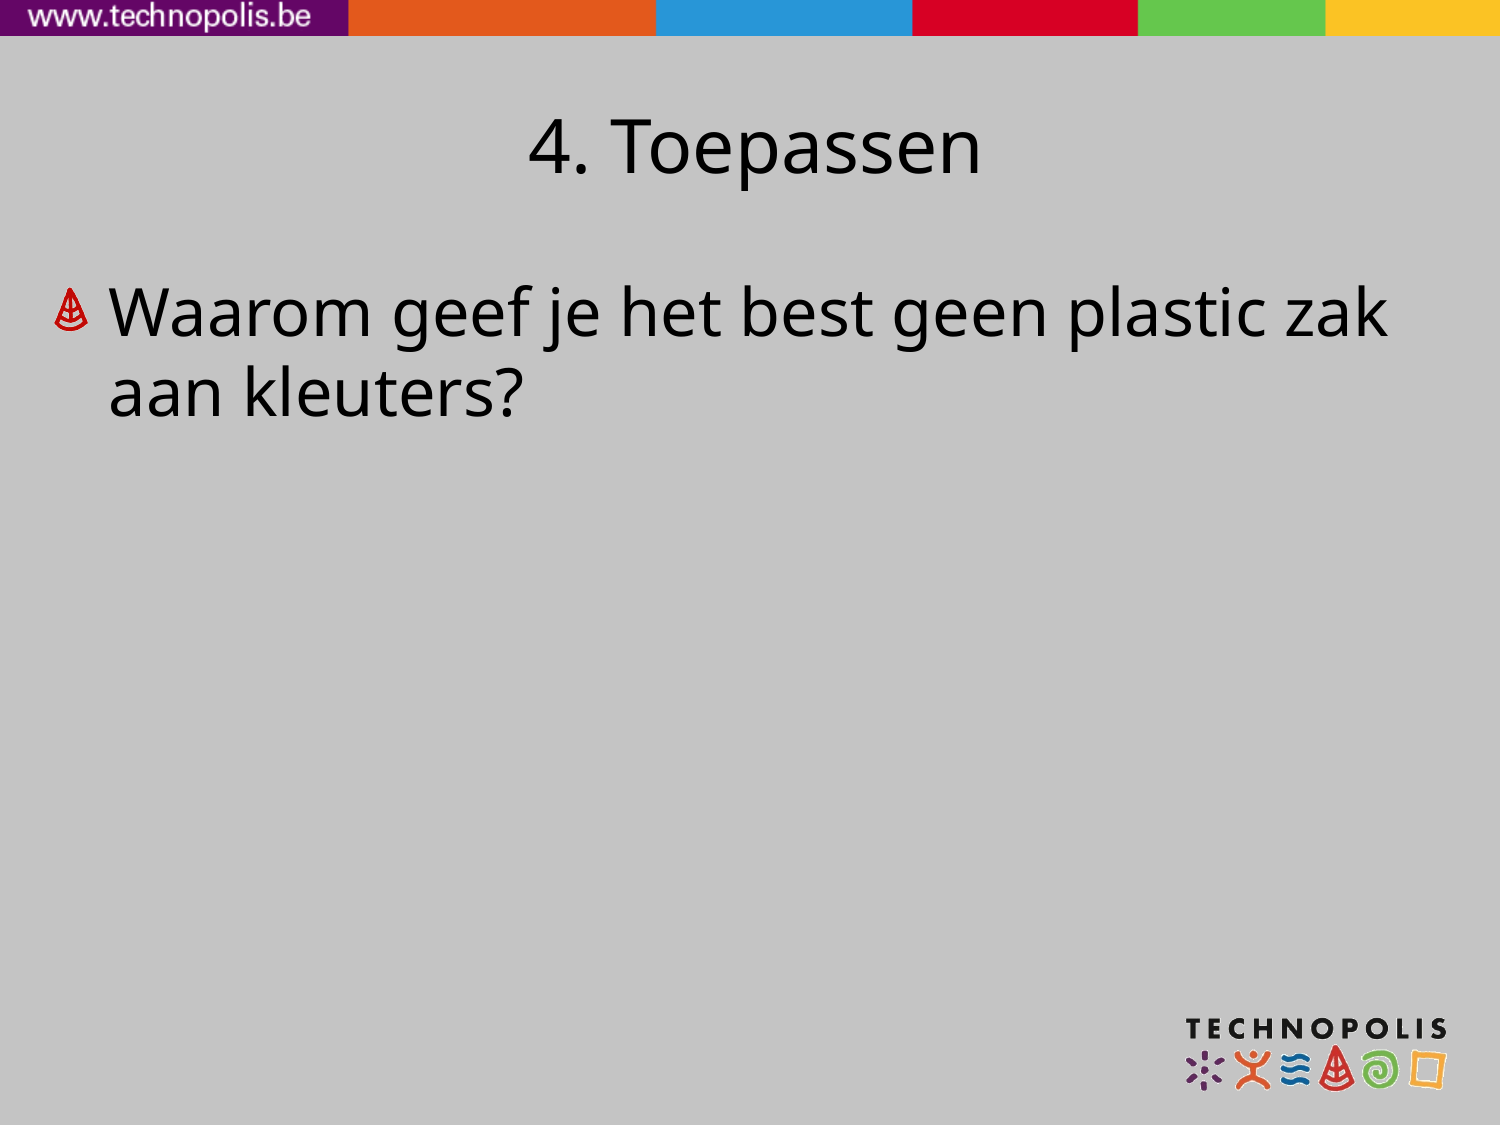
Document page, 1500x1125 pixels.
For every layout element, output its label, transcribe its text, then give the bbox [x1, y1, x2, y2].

title 4. Toepassen [37, 49, 1476, 238]
picture [1163, 1004, 1475, 1106]
picture [0, 0, 1500, 36]
list Waarom geef je het best geen plastic zak aan kleuters? [37, 262, 1476, 1001]
picture [52, 286, 90, 334]
